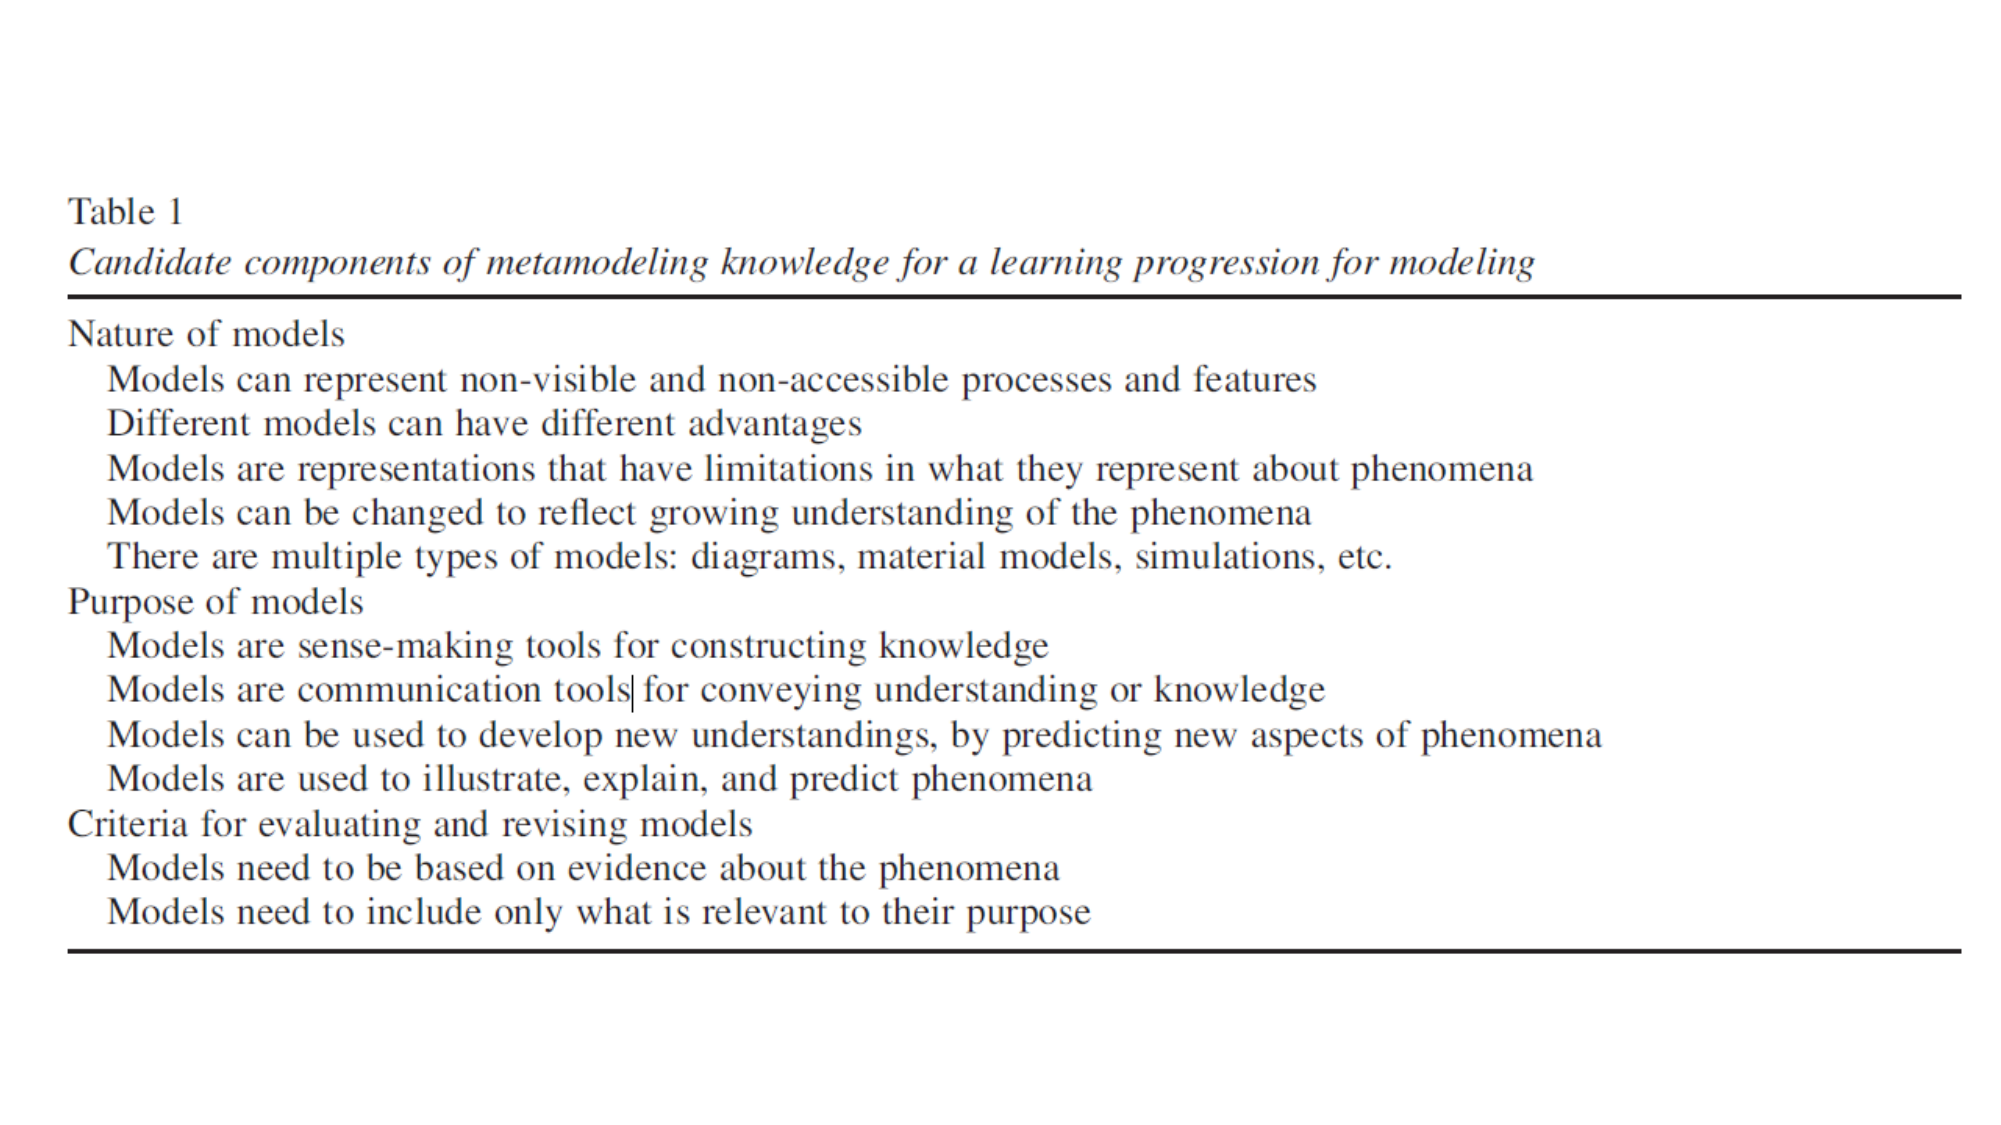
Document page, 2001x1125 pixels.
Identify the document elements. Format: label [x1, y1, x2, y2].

picture [6, 146, 1993, 979]
